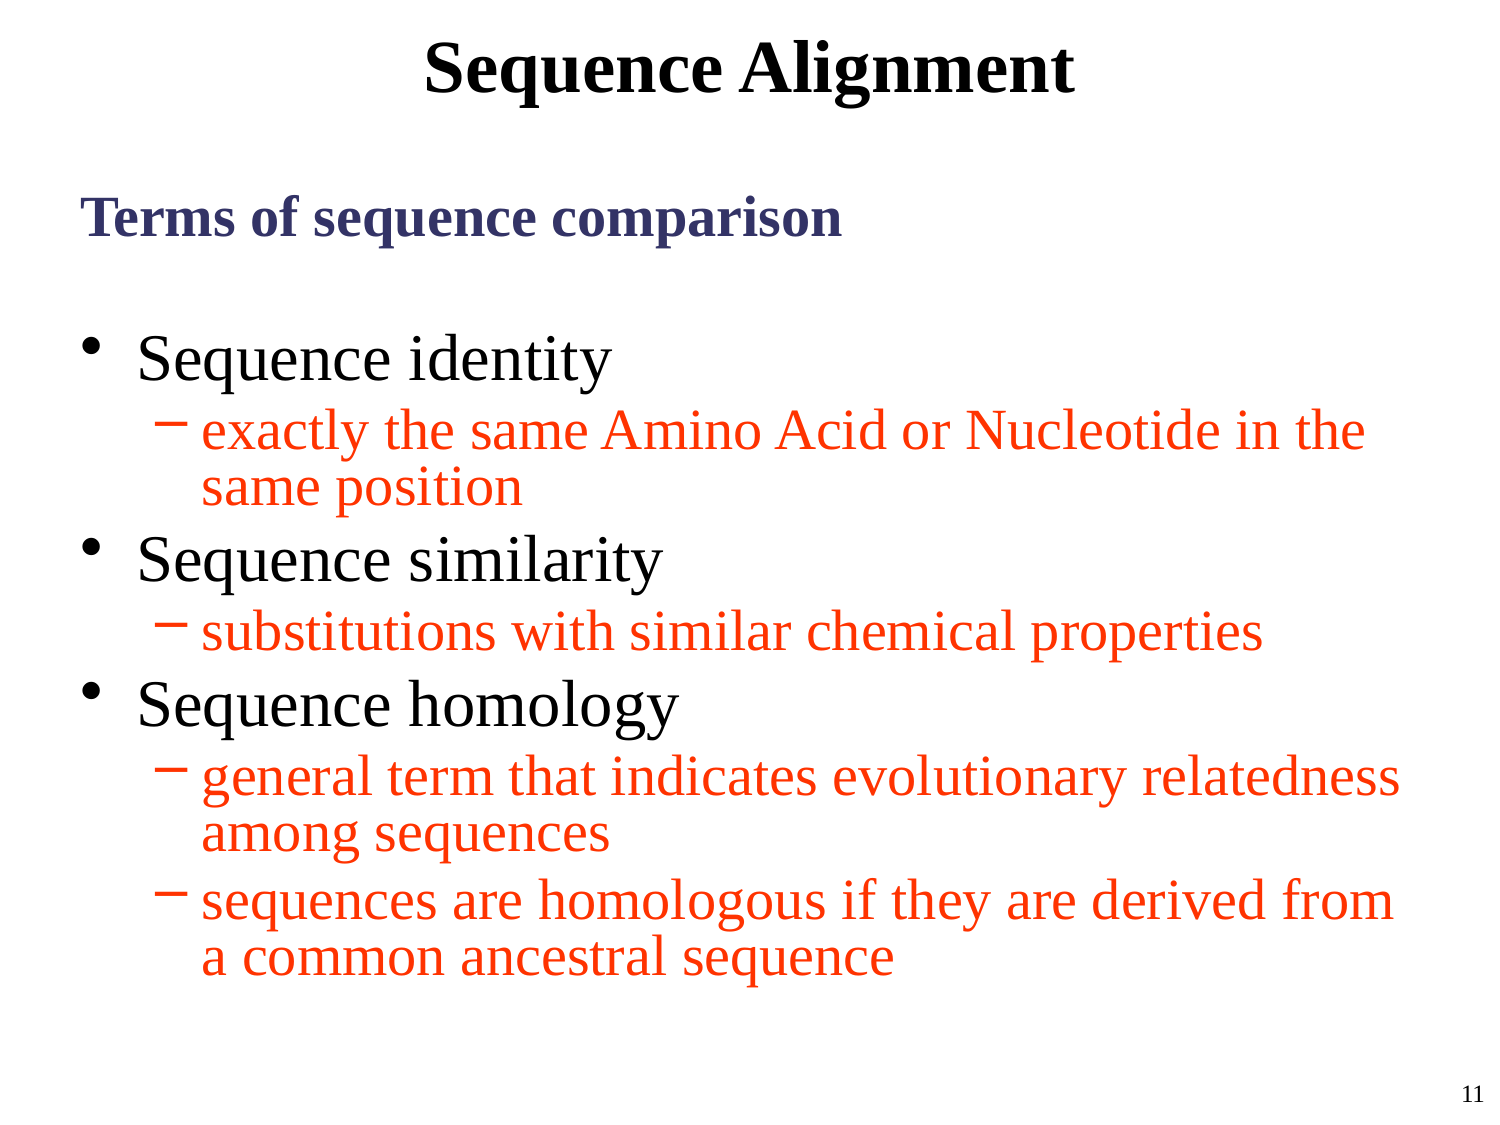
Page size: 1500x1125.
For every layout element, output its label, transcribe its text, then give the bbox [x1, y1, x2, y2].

slide_number 11 [1186, 1069, 1500, 1125]
title Sequence Alignment [0, 0, 1500, 126]
list Terms of sequence comparison Sequence identity exactly the same Amino Acid or Nucleotide in the same position Sequence similarity substitutions with similar chemical properties Sequence homology general term that indicates evolutionary relatedness among sequences sequences are homologous if they are derived from a common ancestral sequence [64, 184, 1424, 1002]
